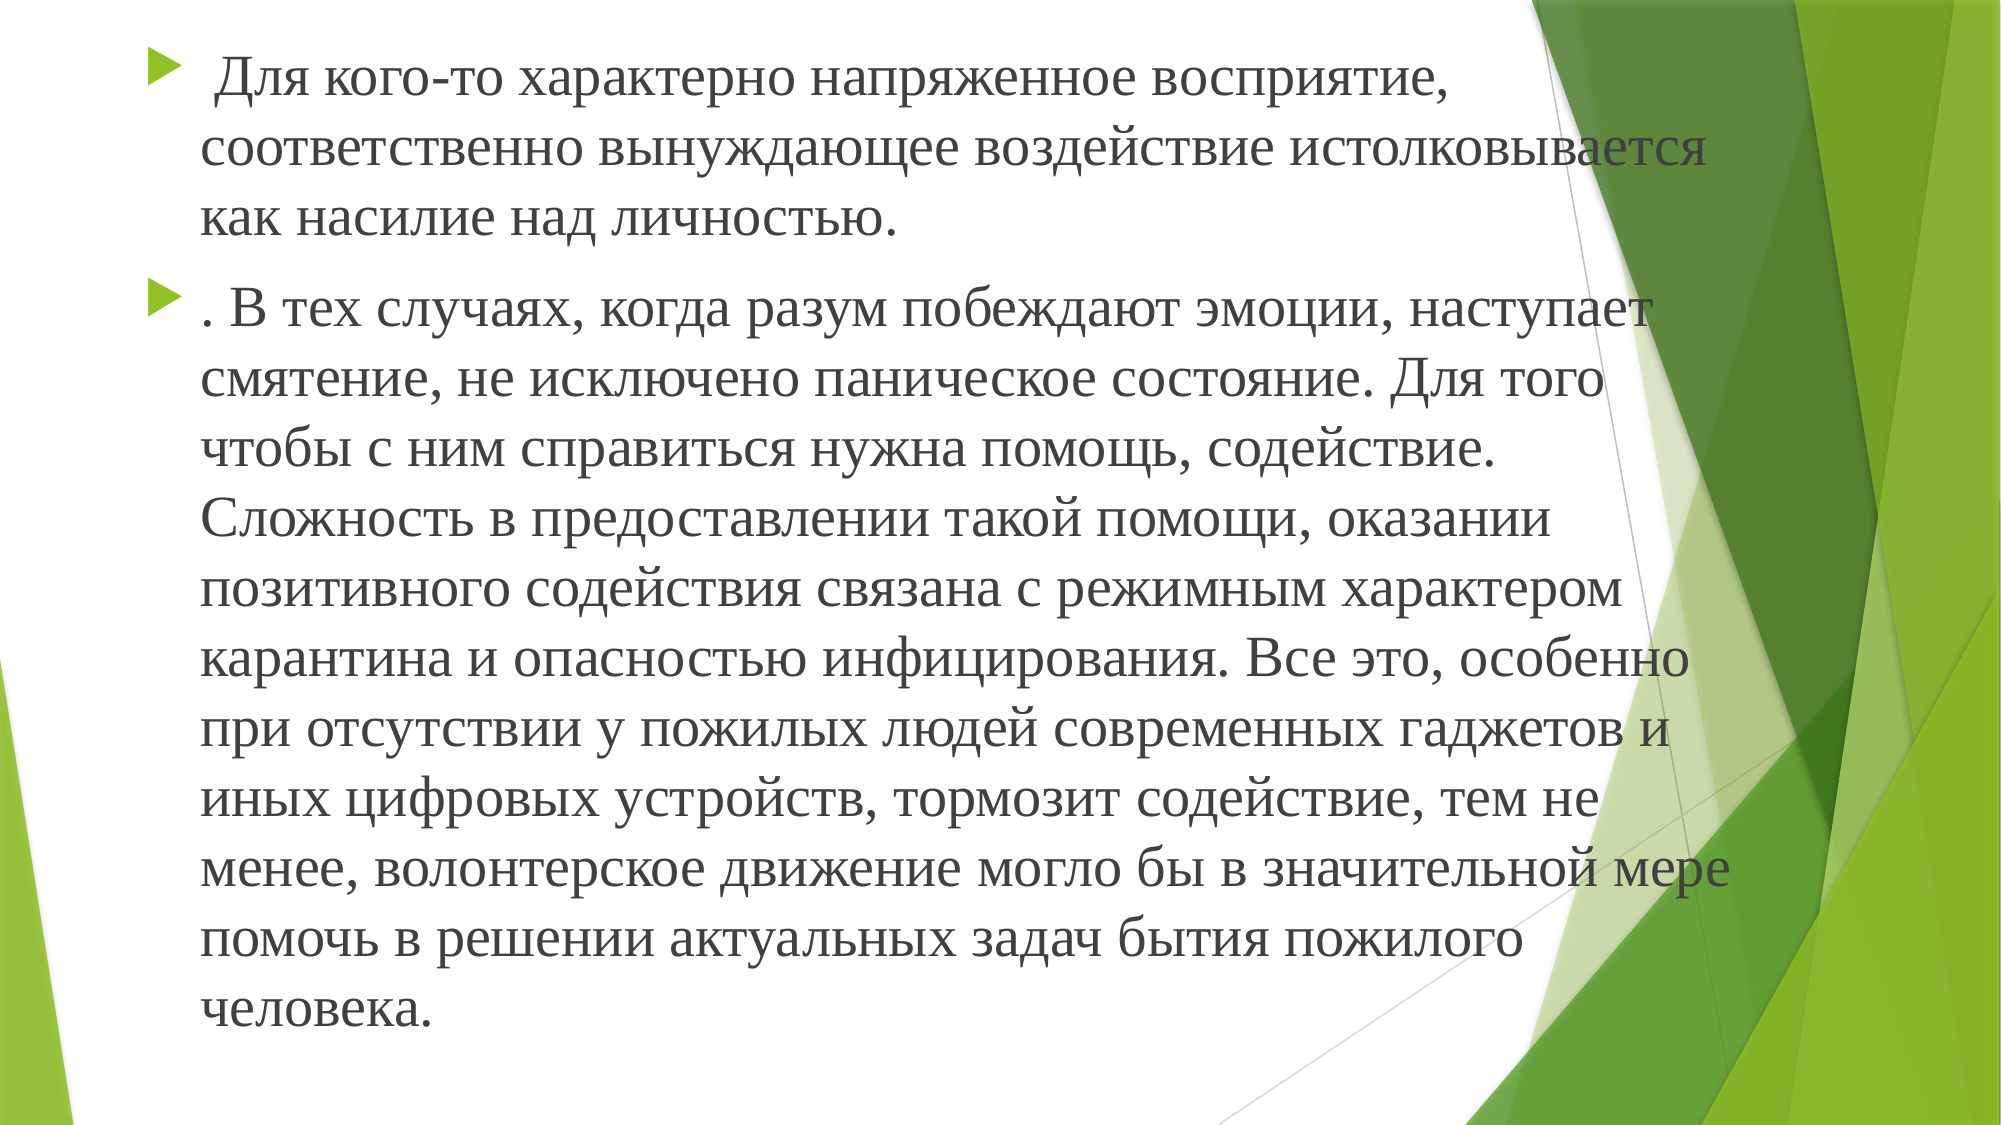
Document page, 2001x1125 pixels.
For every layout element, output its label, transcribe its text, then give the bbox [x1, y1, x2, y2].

list Для кого-то характерно напряженное восприятие, соответственно вынуждающее воздействие истолковывается как насилие над личностью. . В тех случаях, когда разум побеждают эмоции, наступает смятение, не исключено паническое состояние. Для того чтобы с ним справиться нужна помощь, содействие. Сложность в предоставлении такой помощи, оказании позитивного содействия связана с режимным характером карантина и опасностью инфицирования. Все это, особенно при отсутствии у пожилых людей современных гаджетов и иных цифровых устройств, тормозит содействие, тем не менее, волонтерское движение могло бы в значительной мере помочь в решении актуальных задач бытия пожилого человека. [129, 29, 1783, 667]
